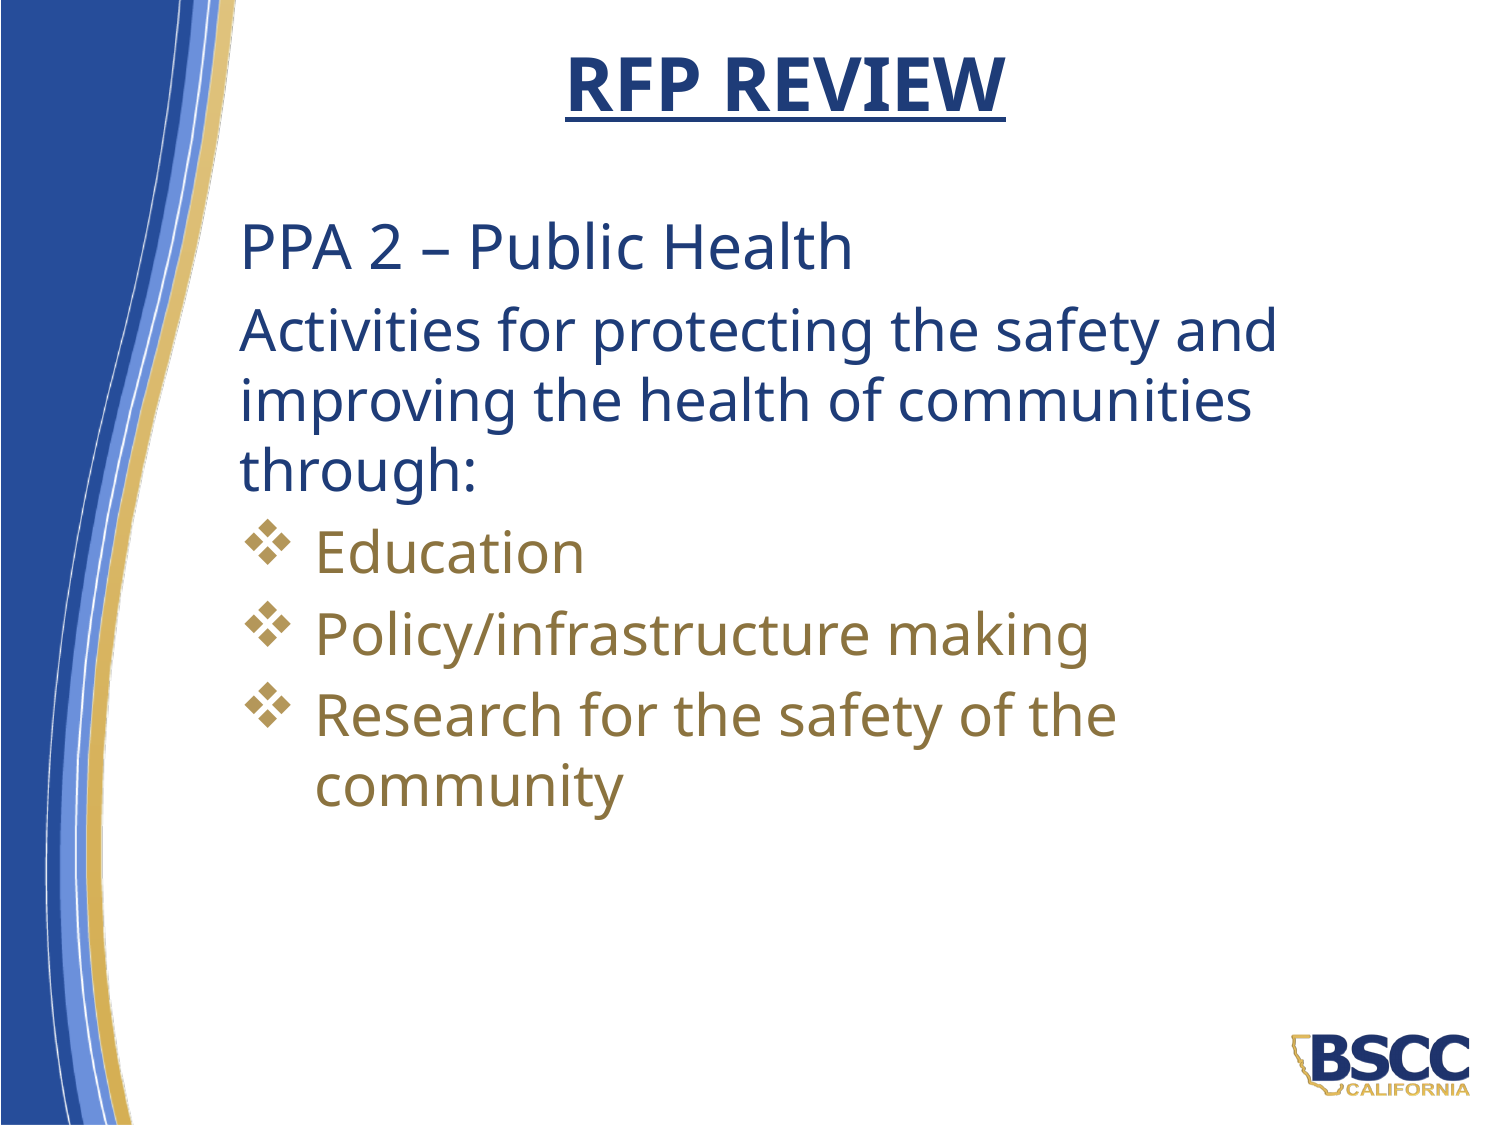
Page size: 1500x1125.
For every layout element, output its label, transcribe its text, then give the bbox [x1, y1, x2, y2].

picture [1290, 1034, 1470, 1097]
picture [1, 0, 242, 1124]
text_box PPA 2 – Public Health Activities for protecting the safety and improving the health of communities through: Education Policy/infrastructure making Research for the safety of the community [224, 199, 1444, 914]
title RFP REVIEW [77, 0, 1428, 163]
